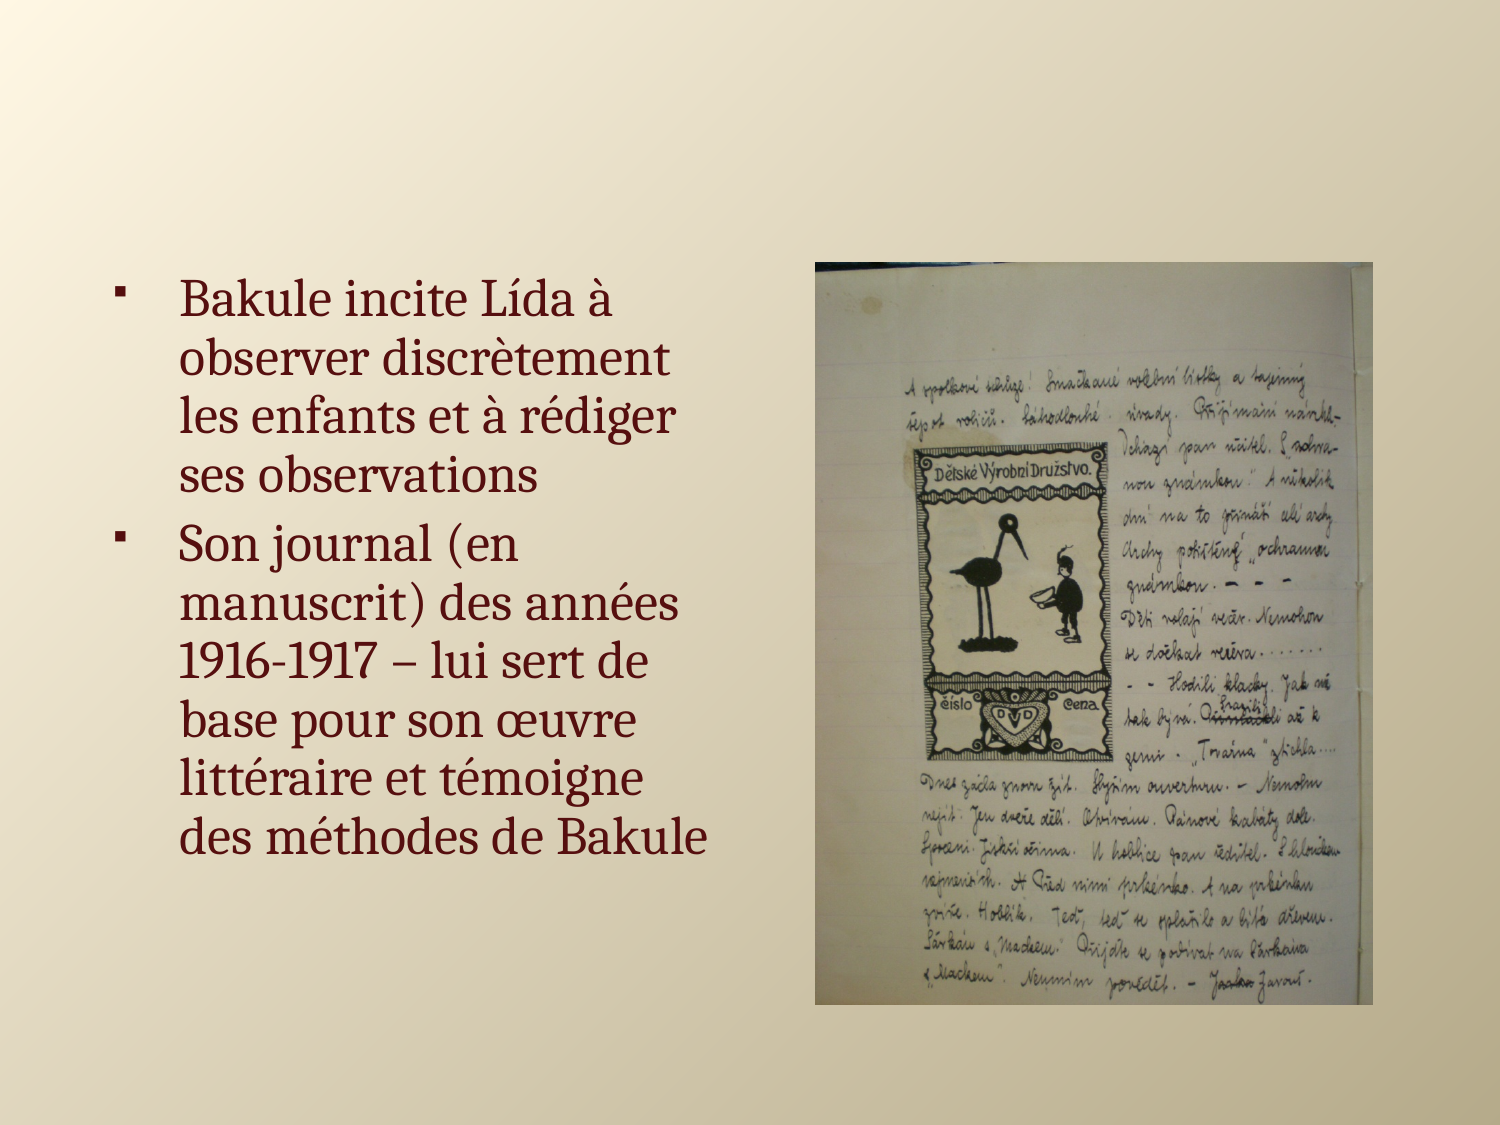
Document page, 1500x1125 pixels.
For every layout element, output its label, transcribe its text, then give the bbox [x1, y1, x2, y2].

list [815, 262, 1373, 1006]
list Bakule incite Lída à observer discrètement les enfants et à rédiger ses observations Son journal (en manuscrit) des années 1916-1917 – lui sert de base pour son œuvre littéraire et témoigne des méthodes de Bakule [74, 262, 738, 1006]
